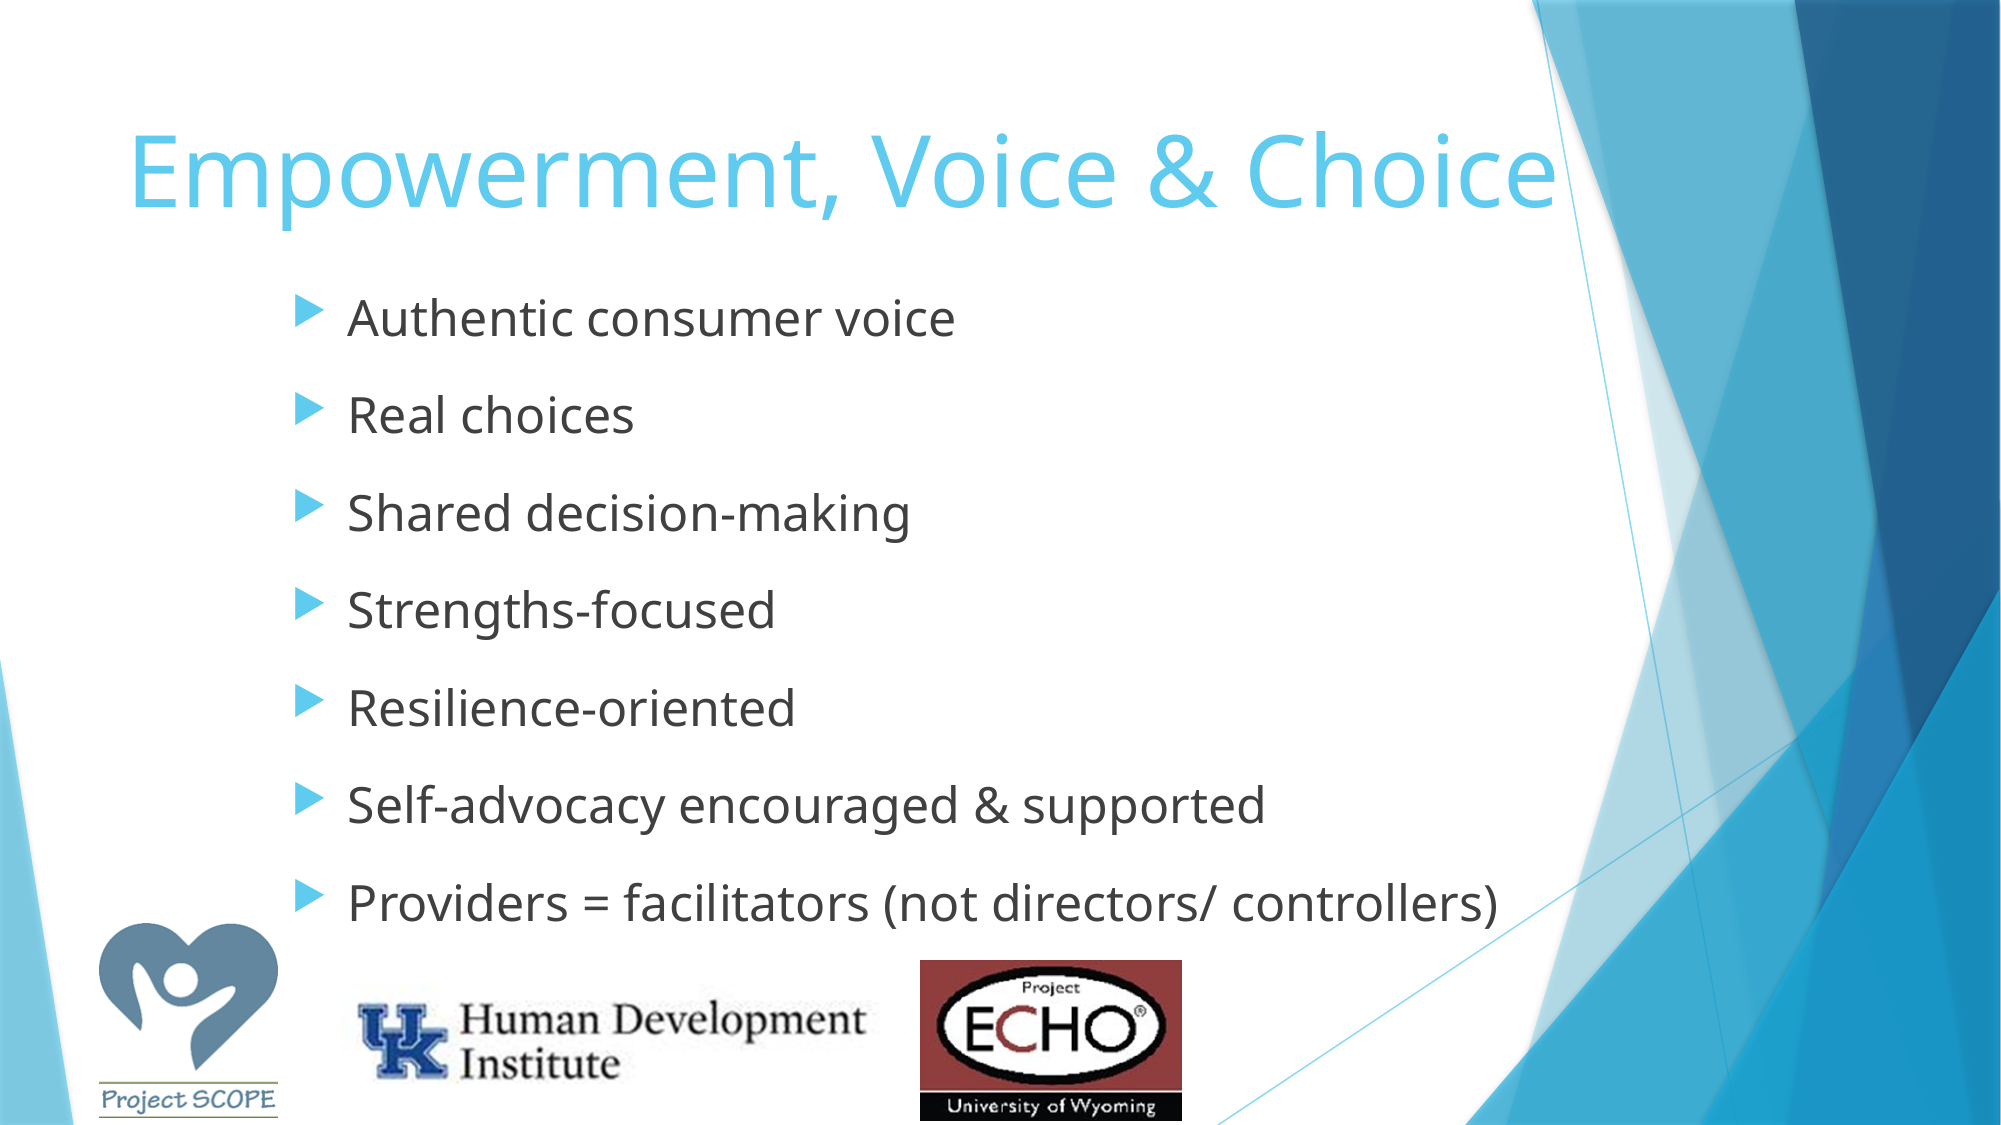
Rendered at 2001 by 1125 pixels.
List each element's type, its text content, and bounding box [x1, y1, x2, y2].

picture [340, 984, 902, 1100]
title Empowerment, Voice & Choice [111, 99, 1785, 317]
list Authentic consumer voice Real choices Shared decision-making Strengths-focused Resilience-oriented Self-advocacy encouraged & supported Providers = facilitators (not directors/ controllers) [276, 278, 1687, 948]
picture [99, 923, 278, 1118]
picture [920, 960, 1182, 1121]
